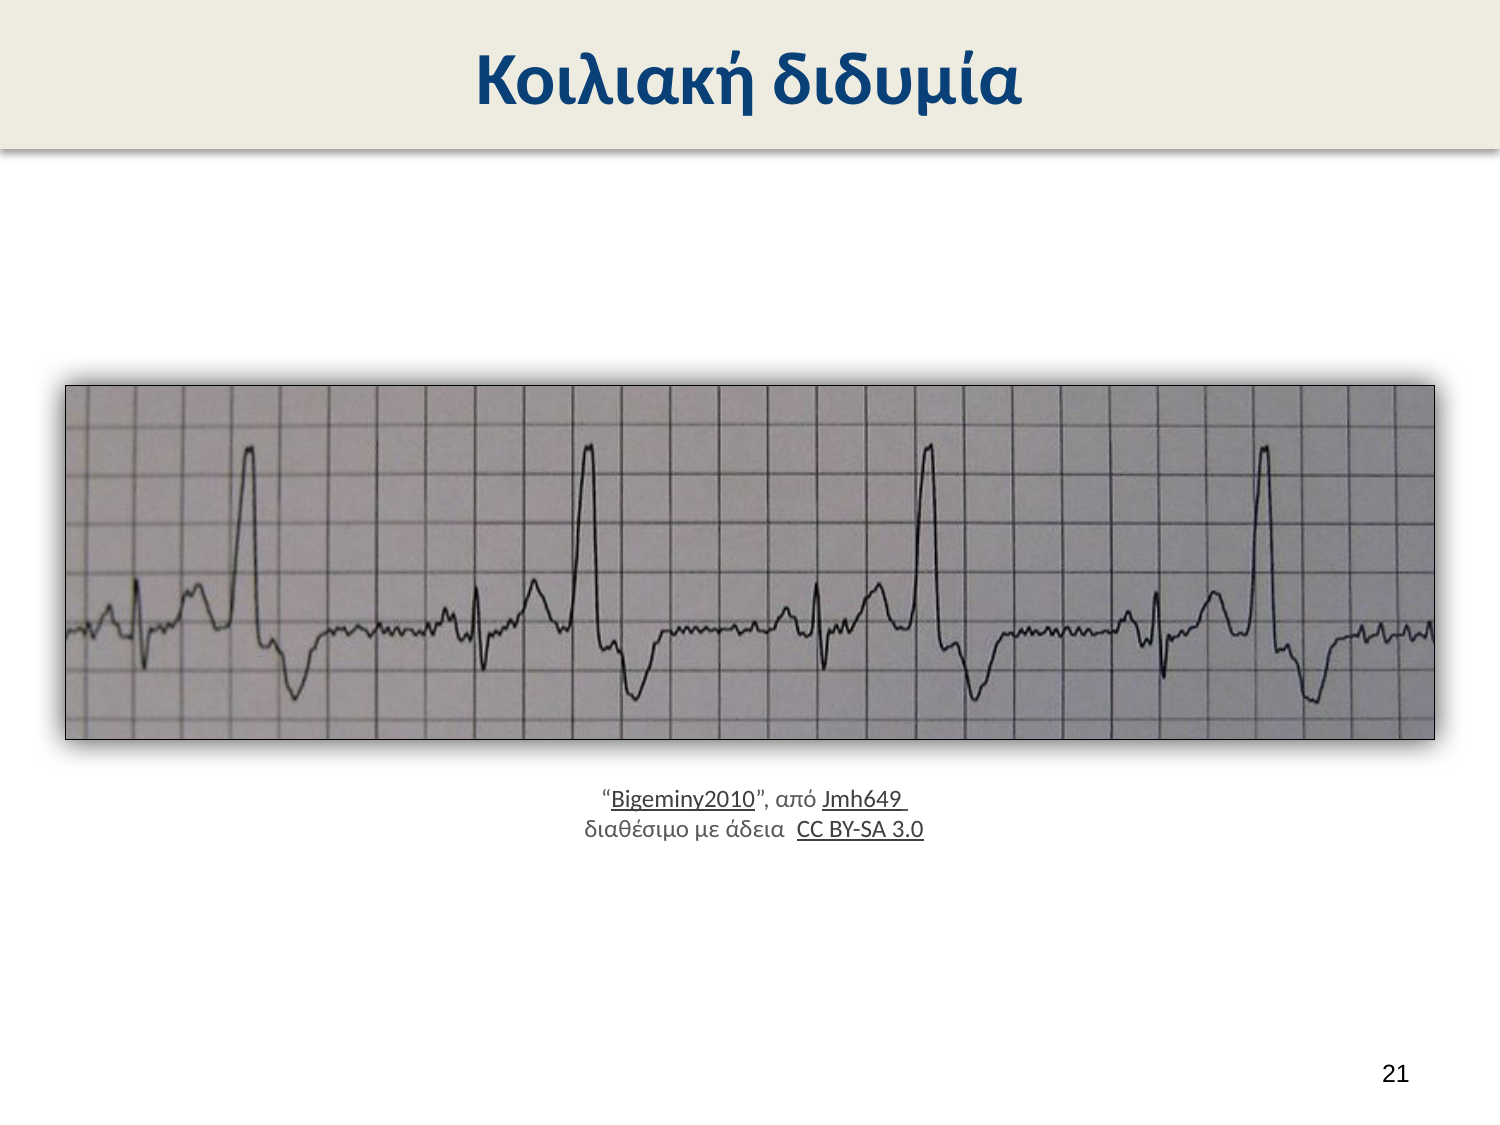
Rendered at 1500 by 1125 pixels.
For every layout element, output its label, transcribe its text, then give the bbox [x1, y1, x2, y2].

text_box “Bigeminy2010”, από Jmh649 διαθέσιμο με άδεια CC BY-SA 3.0 [543, 775, 965, 850]
slide_number 20 [1074, 1042, 1425, 1103]
title Κοιλιακή διδυμία [0, 0, 1500, 149]
picture [64, 385, 1436, 740]
